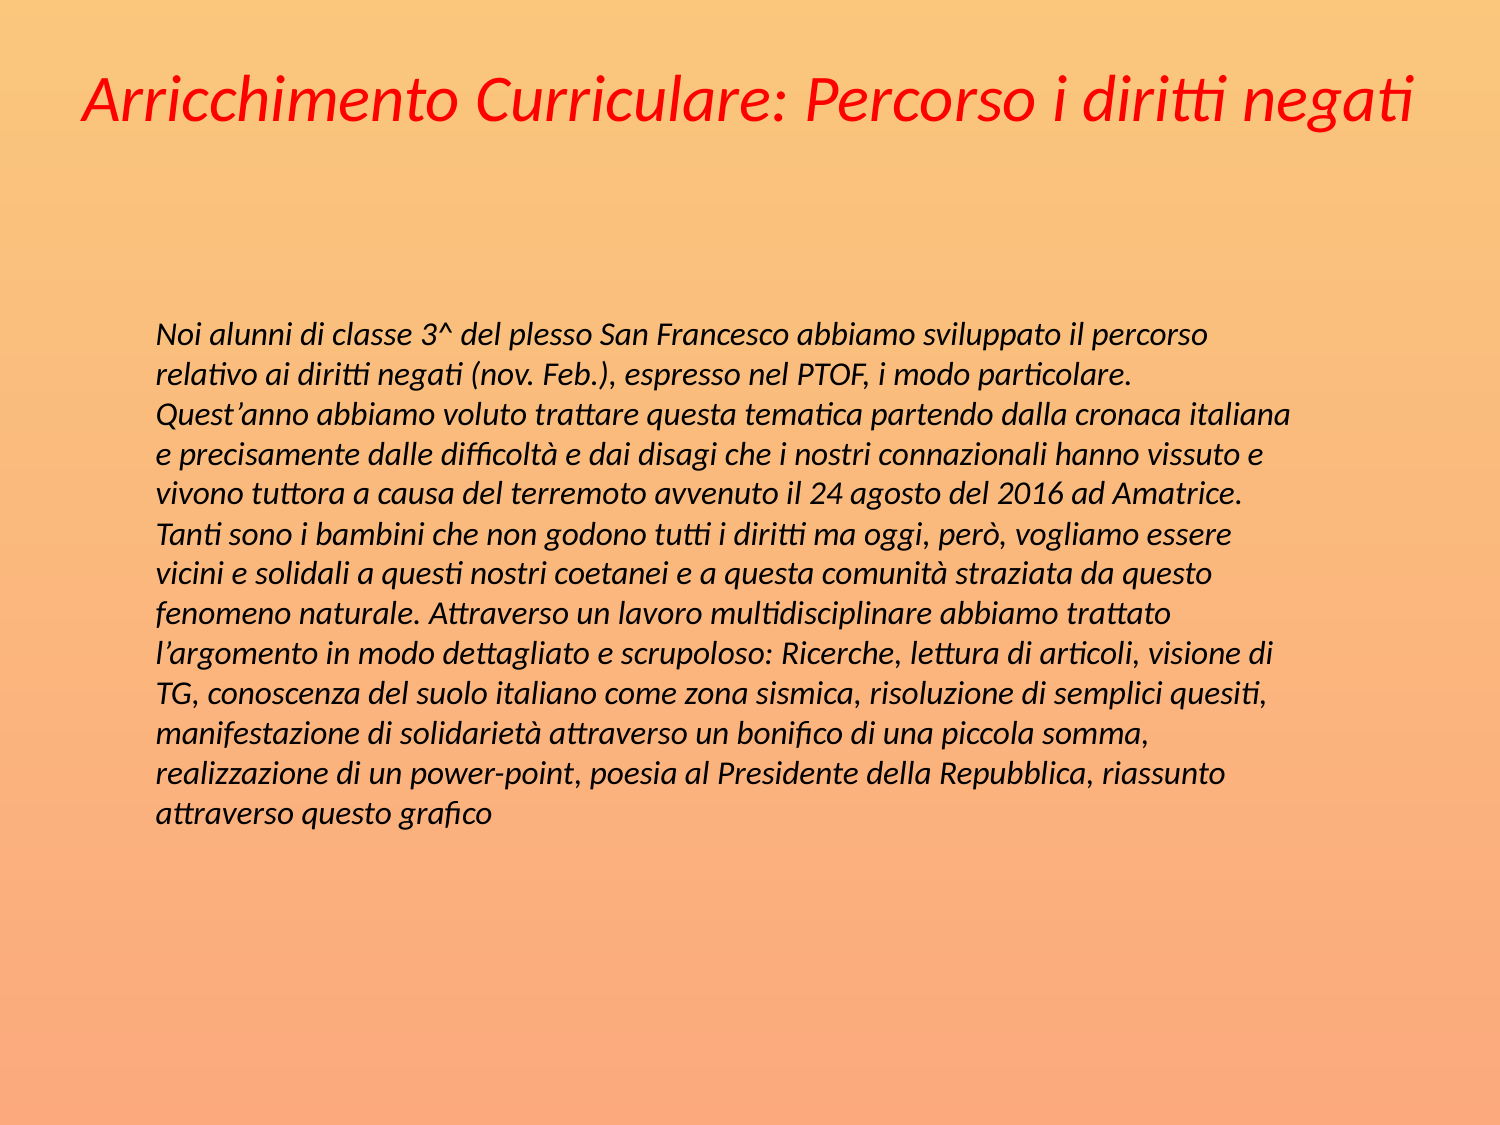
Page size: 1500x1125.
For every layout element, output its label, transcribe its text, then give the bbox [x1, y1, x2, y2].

text_box Noi alunni di classe 3^ del plesso San Francesco abbiamo sviluppato il percorso relativo ai diritti negati (nov. Feb.), espresso nel PTOF, i modo particolare. Quest’anno abbiamo voluto trattare questa tematica partendo dalla cronaca italiana e precisamente dalle difficoltà e dai disagi che i nostri connazionali hanno vissuto e vivono tuttora a causa del terremoto avvenuto il 24 agosto del 2016 ad Amatrice. Tanti sono i bambini che non godono tutti i diritti ma oggi, però, vogliamo essere vicini e solidali a questi nostri coetanei e a questa comunità straziata da questo fenomeno naturale. Attraverso un lavoro multidisciplinare abbiamo trattato l’argomento in modo dettagliato e scrupoloso: Ricerche, lettura di articoli, visione di TG, conoscenza del suolo italiano come zona sismica, risoluzione di semplici quesiti, manifestazione di solidarietà attraverso un bonifico di una piccola somma, realizzazione di un power-point, poesia al Presidente della Repubblica, riassunto attraverso questo grafico [140, 304, 1313, 839]
text_box Arricchimento Curriculare: Percorso i diritti negati [67, 47, 1431, 143]
